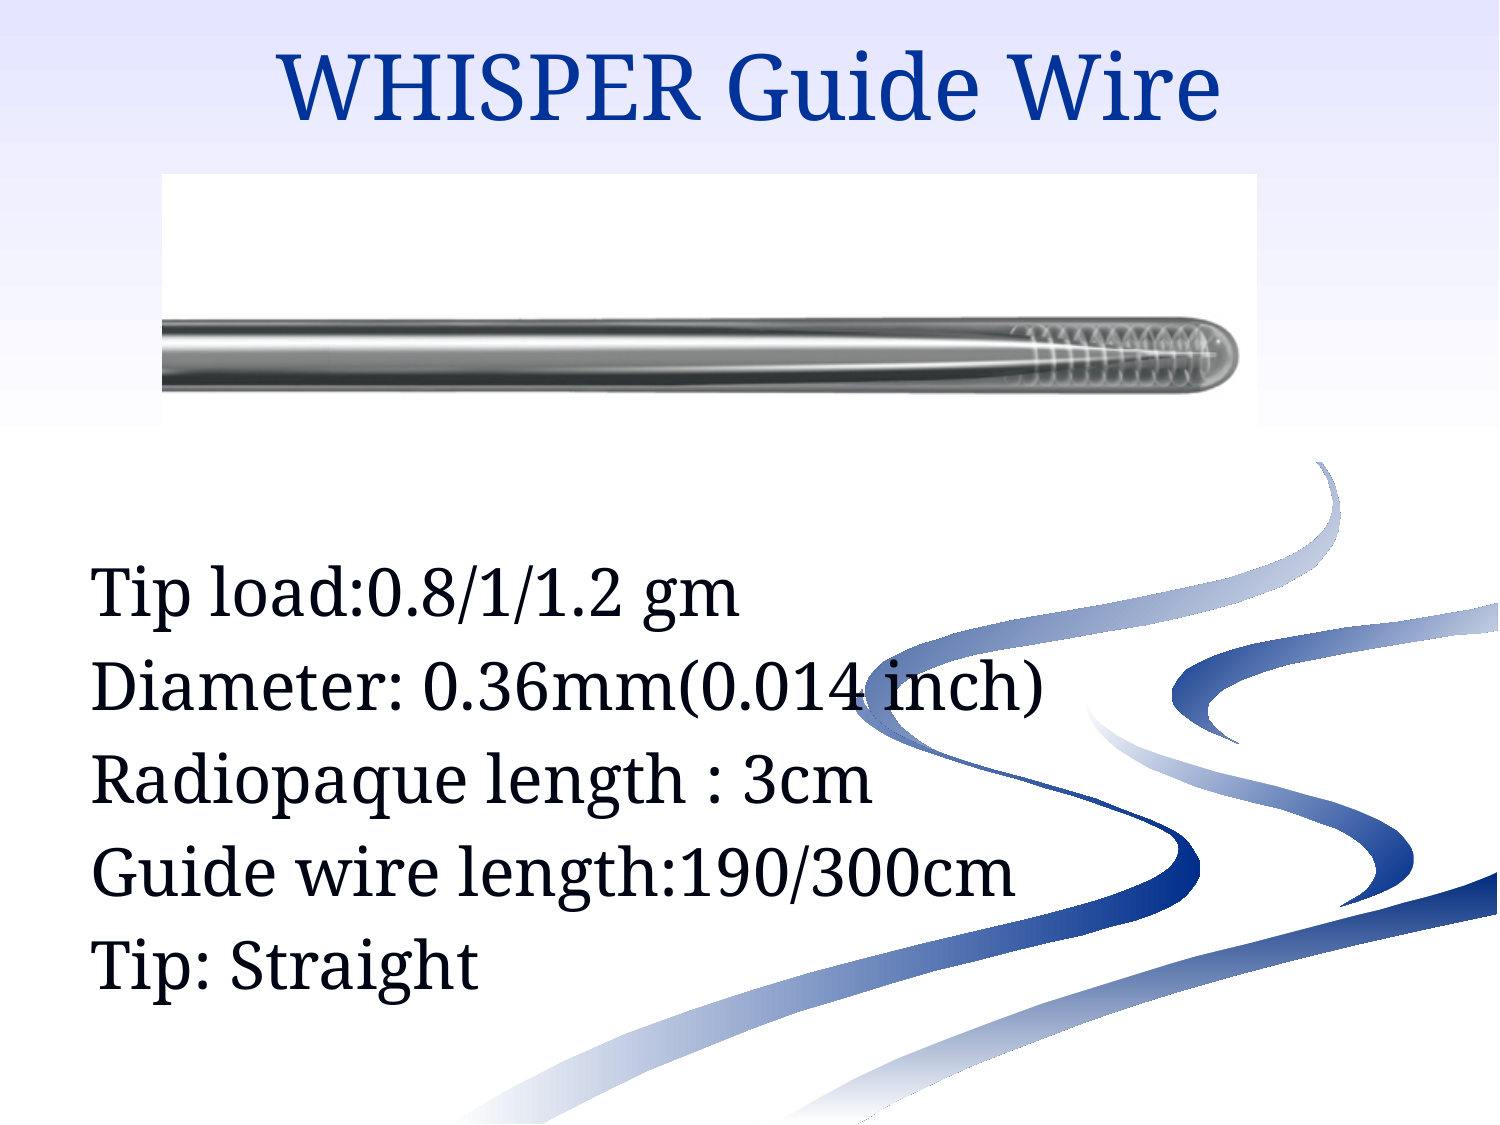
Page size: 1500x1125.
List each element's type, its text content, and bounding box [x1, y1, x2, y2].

picture [162, 174, 1257, 540]
list Tip load:0.8/1/1.2 gm Diameter: 0.36mm(0.014 inch) Radiopaque length : 3cm Guide wire length:190/300cm Tip: Straight [74, 262, 1426, 1006]
title WHISPER Guide Wire [74, 44, 1426, 233]
